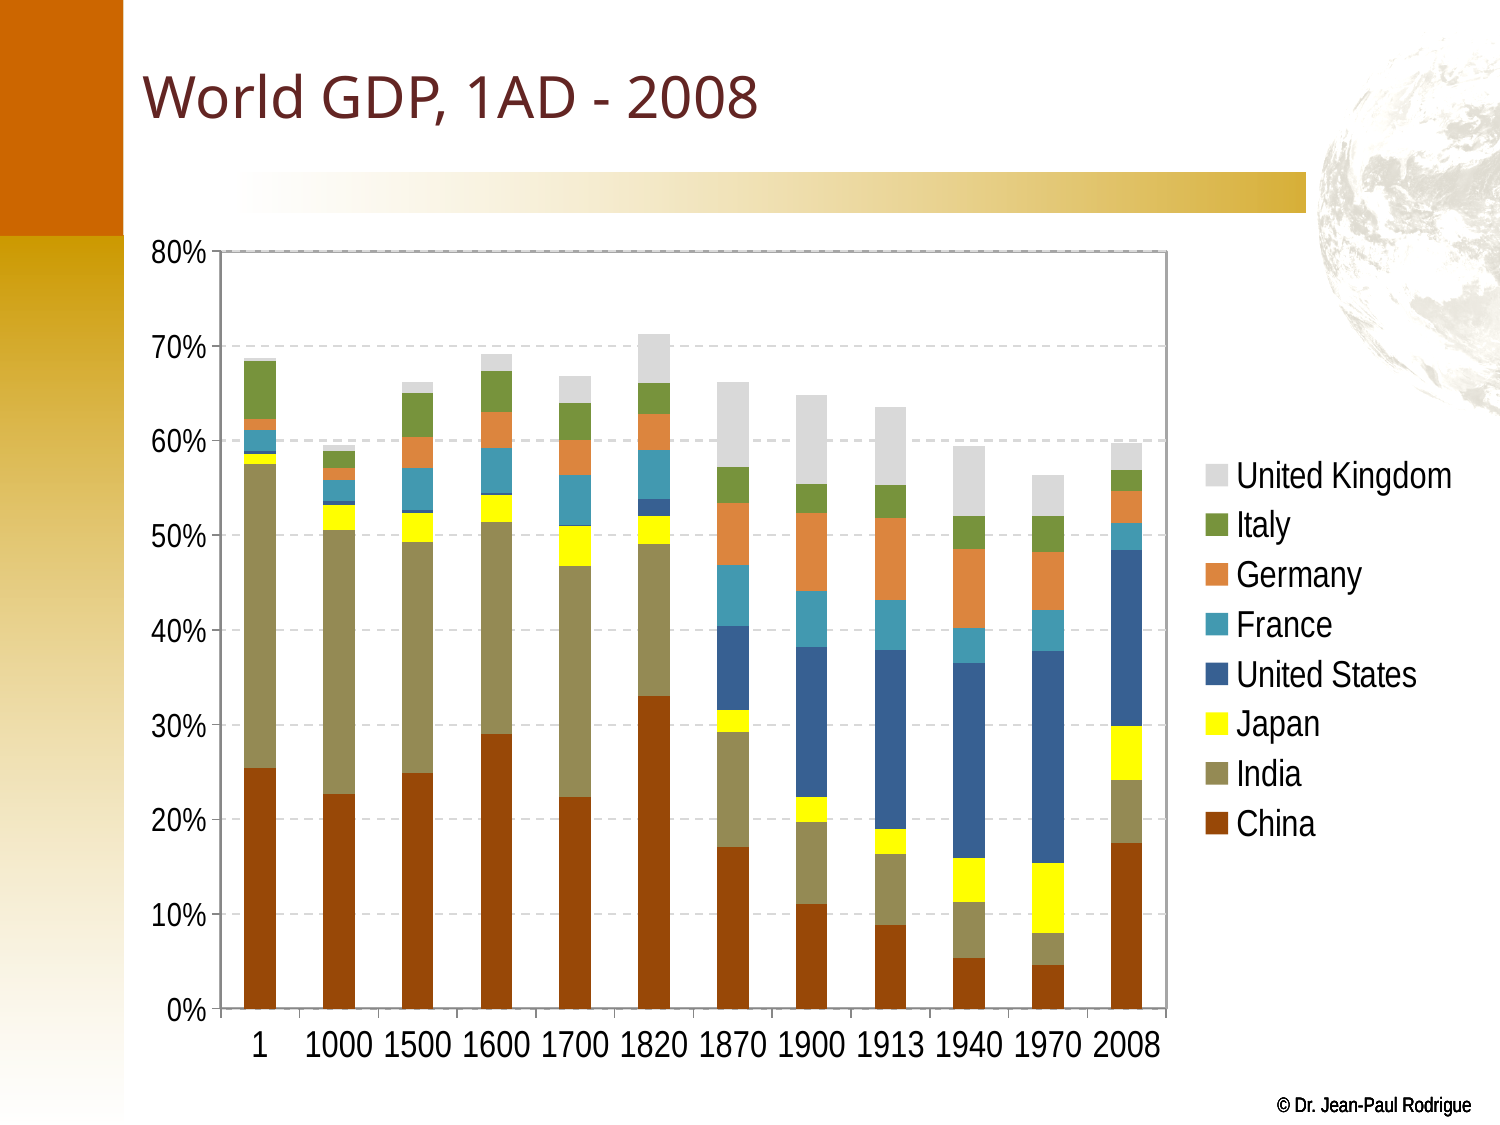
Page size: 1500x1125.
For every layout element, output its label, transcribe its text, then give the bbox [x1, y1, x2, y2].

title World GDP, 1AD - 2008 [127, 16, 1476, 173]
chart [123, 214, 1477, 1084]
